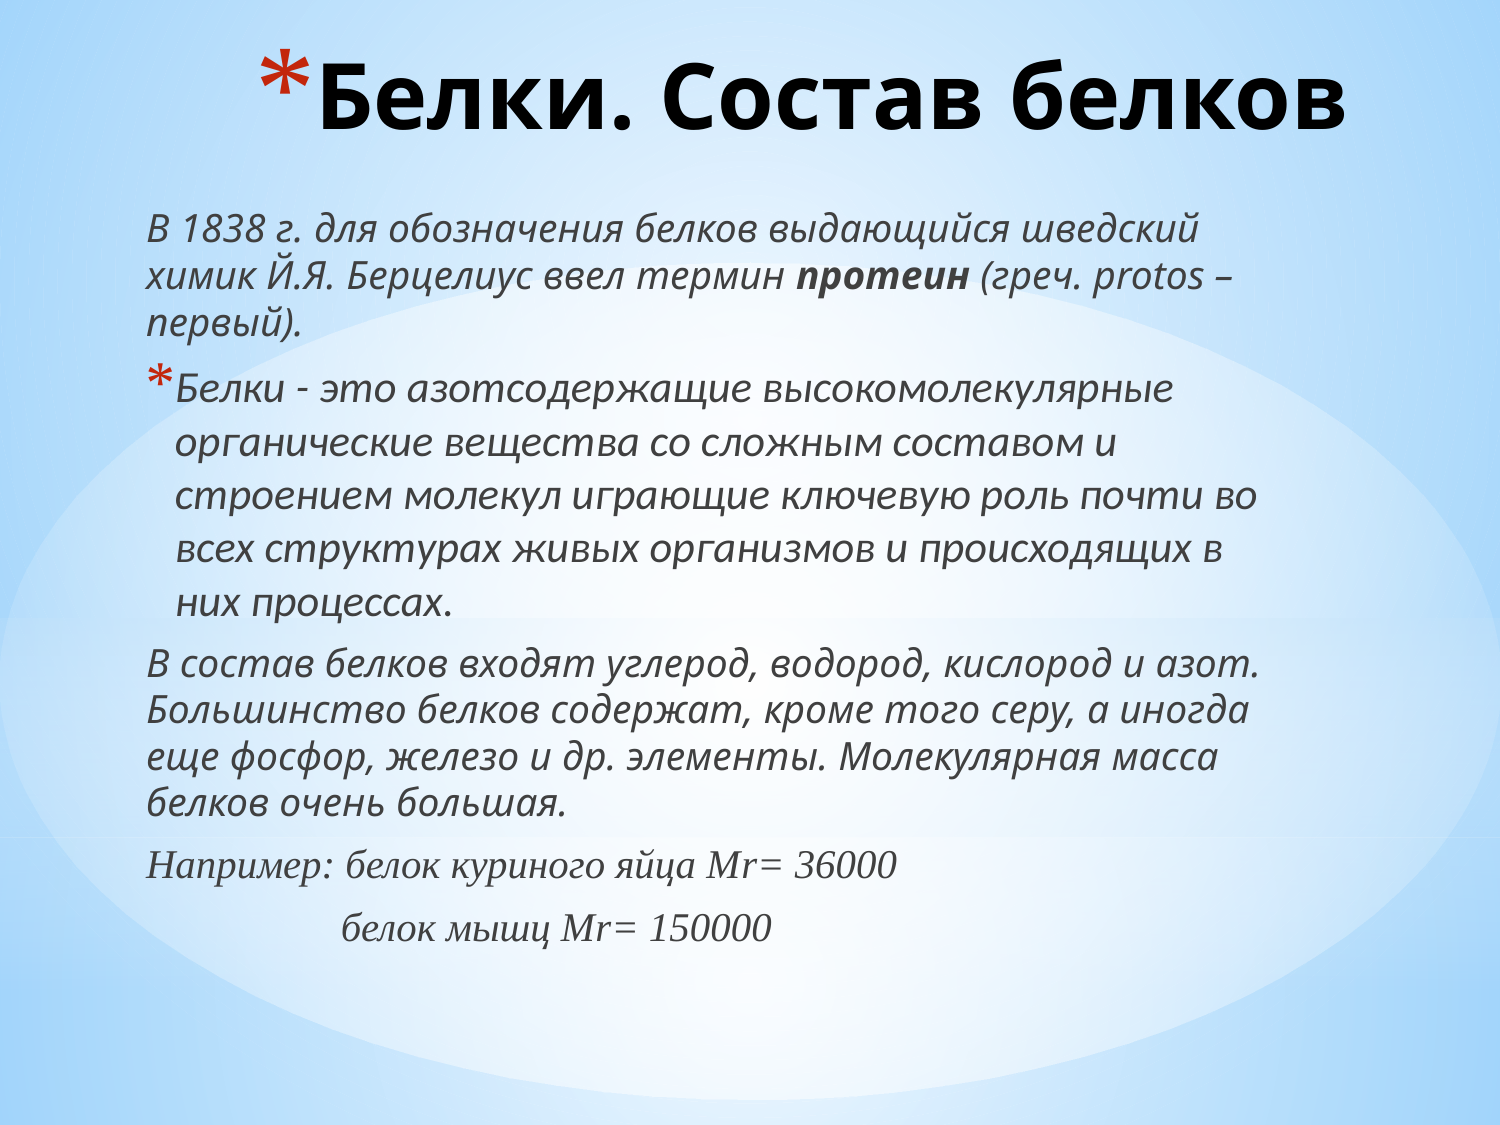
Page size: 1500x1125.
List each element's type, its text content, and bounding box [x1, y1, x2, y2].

title Белки. Состав белков [218, 30, 1388, 244]
list В 1838 г. для обозначения белков выдающийся шведский химик Й.Я. Берцелиус ввел термин протеин (греч. protos – первый). Белки - это азотсодержащие высокомолекулярные органические вещества со сложным составом и строением молекул играющие ключевую роль почти во всех структурах живых организмов и происходящих в них процессах. В состав белков входят углерод, водород, кислород и азот. Большинство белков содержат, кроме того серу, а иногда еще фосфор, железо и др. элементы. Молекулярная масса белков очень большая. Например: белок куриного яйца Мr= 36000 белок мышц Мr= 150000 [123, 196, 1282, 965]
